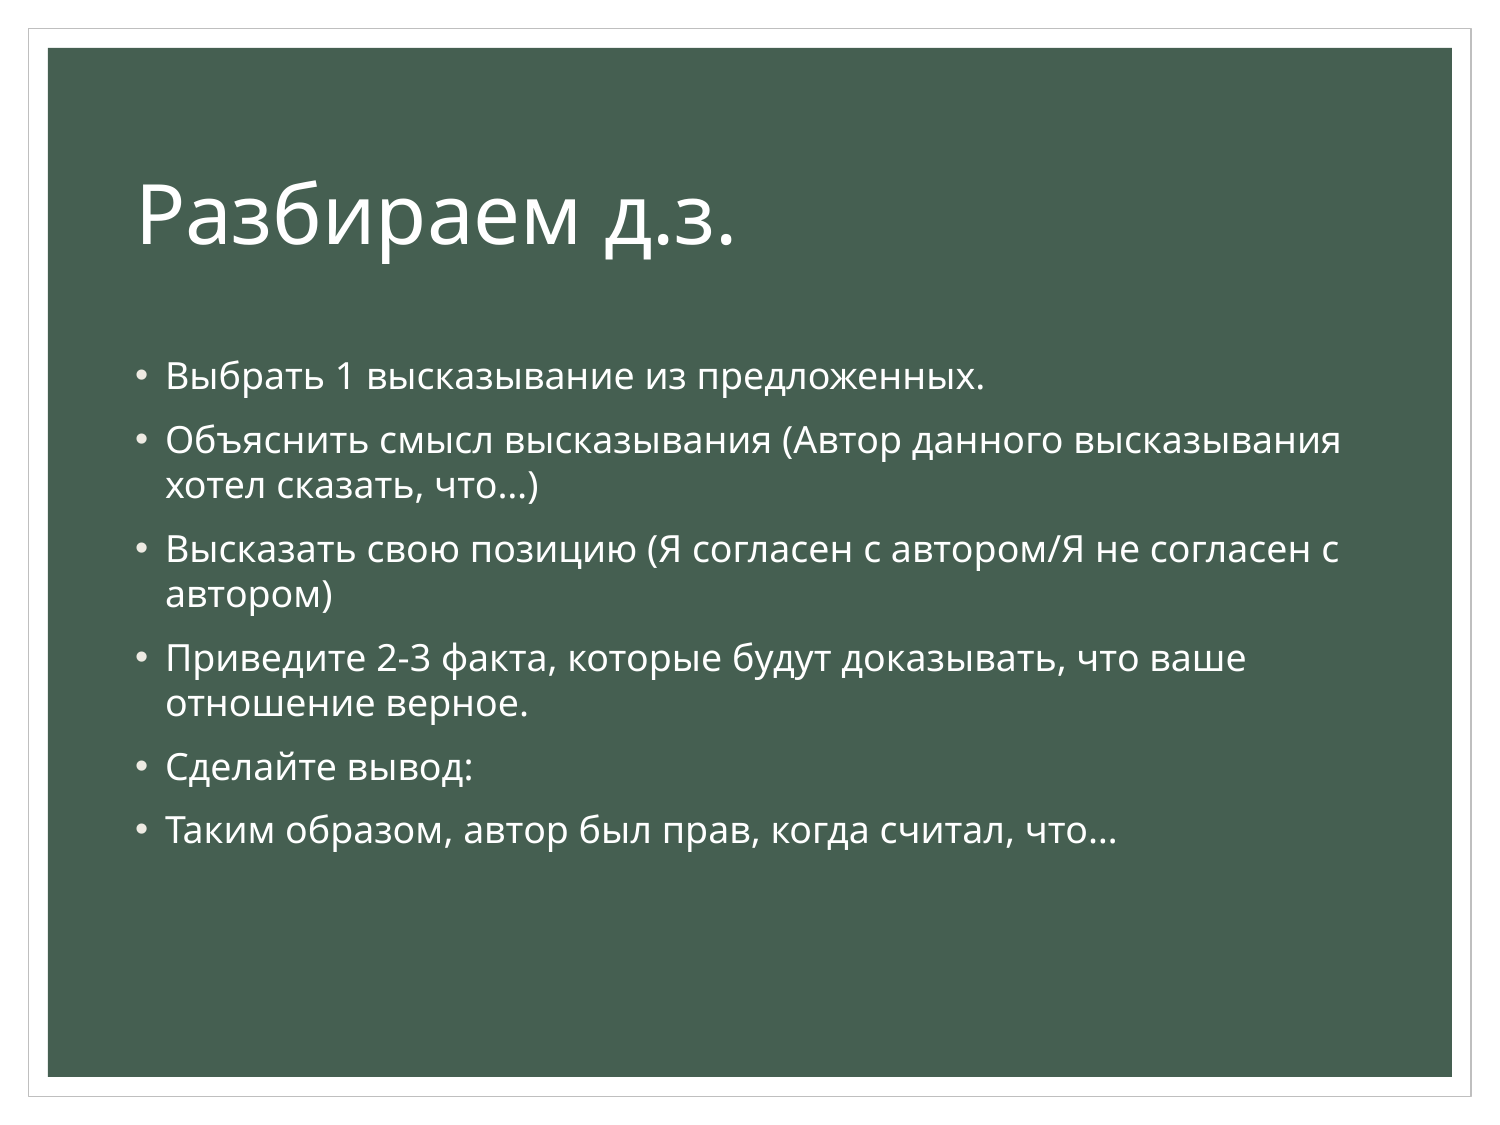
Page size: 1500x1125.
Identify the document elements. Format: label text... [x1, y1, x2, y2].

title Разбираем д.з. [120, 105, 1380, 331]
list Выбрать 1 высказывание из предложенных. Объяснить смысл высказывания (Автор данного высказывания хотел сказать, что…) Высказать свою позицию (Я согласен с автором/Я не согласен с автором) Приведите 2-3 факта, которые будут доказывать, что ваше отношение верное. Сделайте вывод: Таким образом, автор был прав, когда считал, что… [120, 345, 1380, 990]
